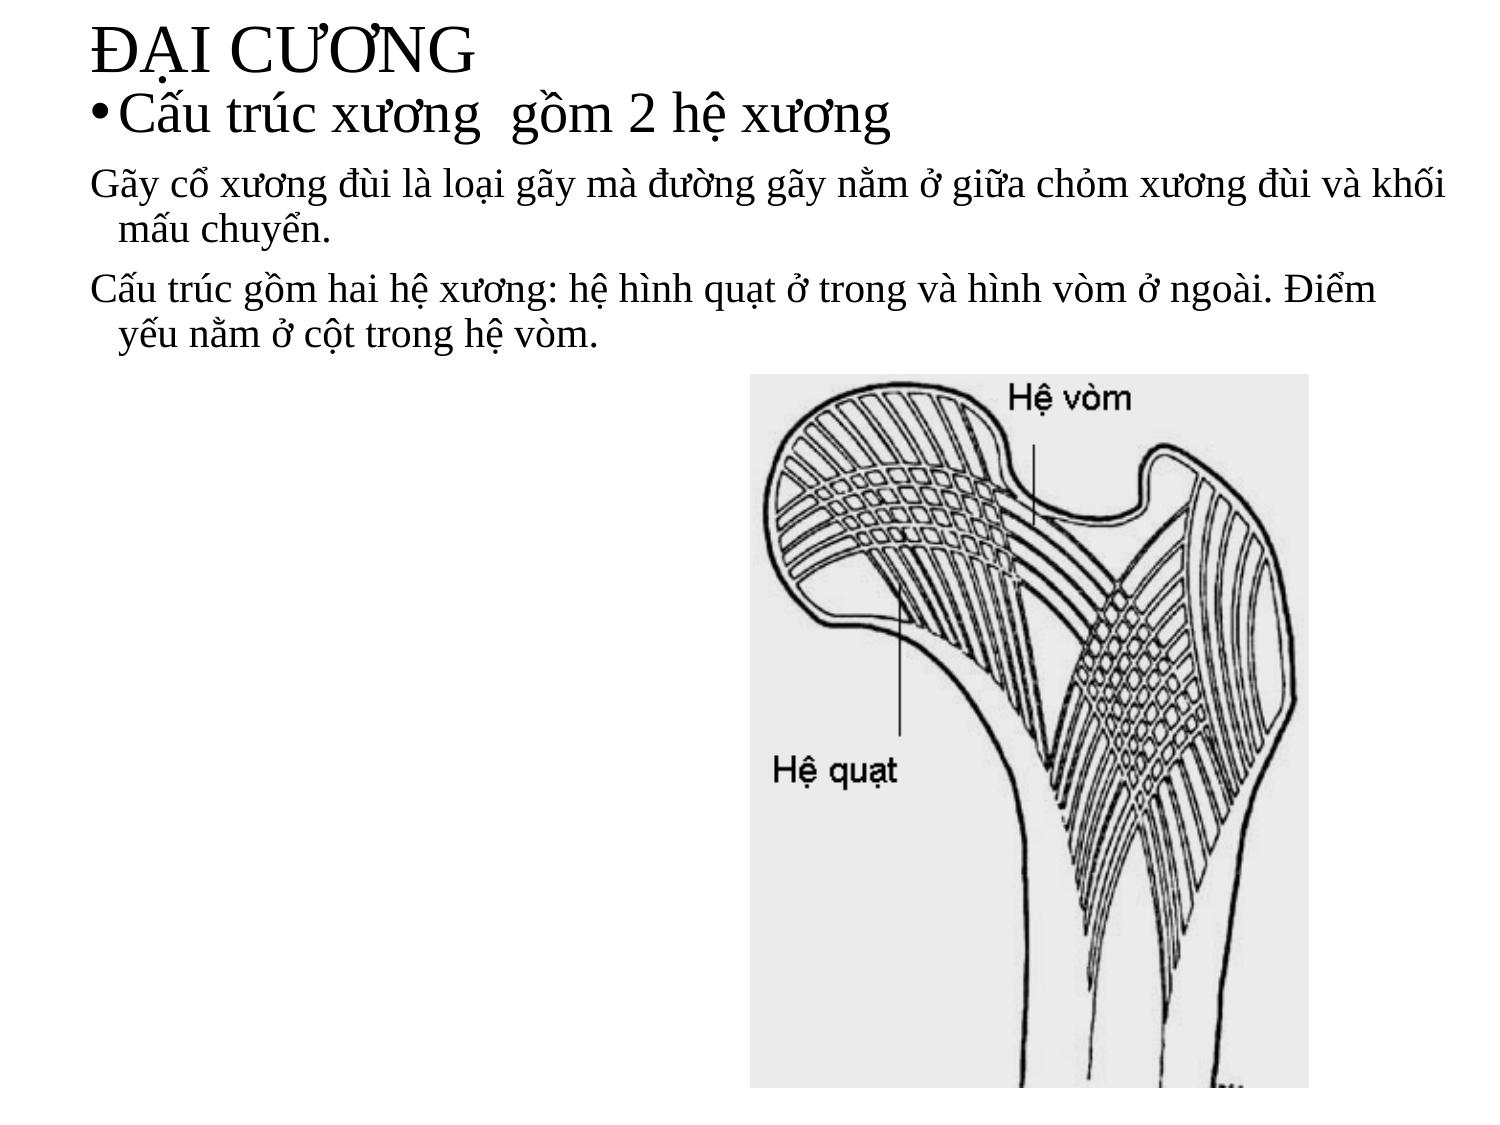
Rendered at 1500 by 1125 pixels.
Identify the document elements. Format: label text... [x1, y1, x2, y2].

list Cấu trúc xương gồm 2 hệ xương Gãy cổ xương đùi là loại gãy mà đường gãy nằm ở giữa chỏm xương đùi và khối mấu chuyển. Cấu trúc gồm hai hệ xương: hệ hình quạt ở trong và hình vòm ở ngoài. Điểm yếu nằm ở cột trong hệ vòm. [75, 75, 1463, 1125]
picture [749, 374, 1309, 1088]
title ĐẠI CƯƠNG [75, 0, 1425, 75]
